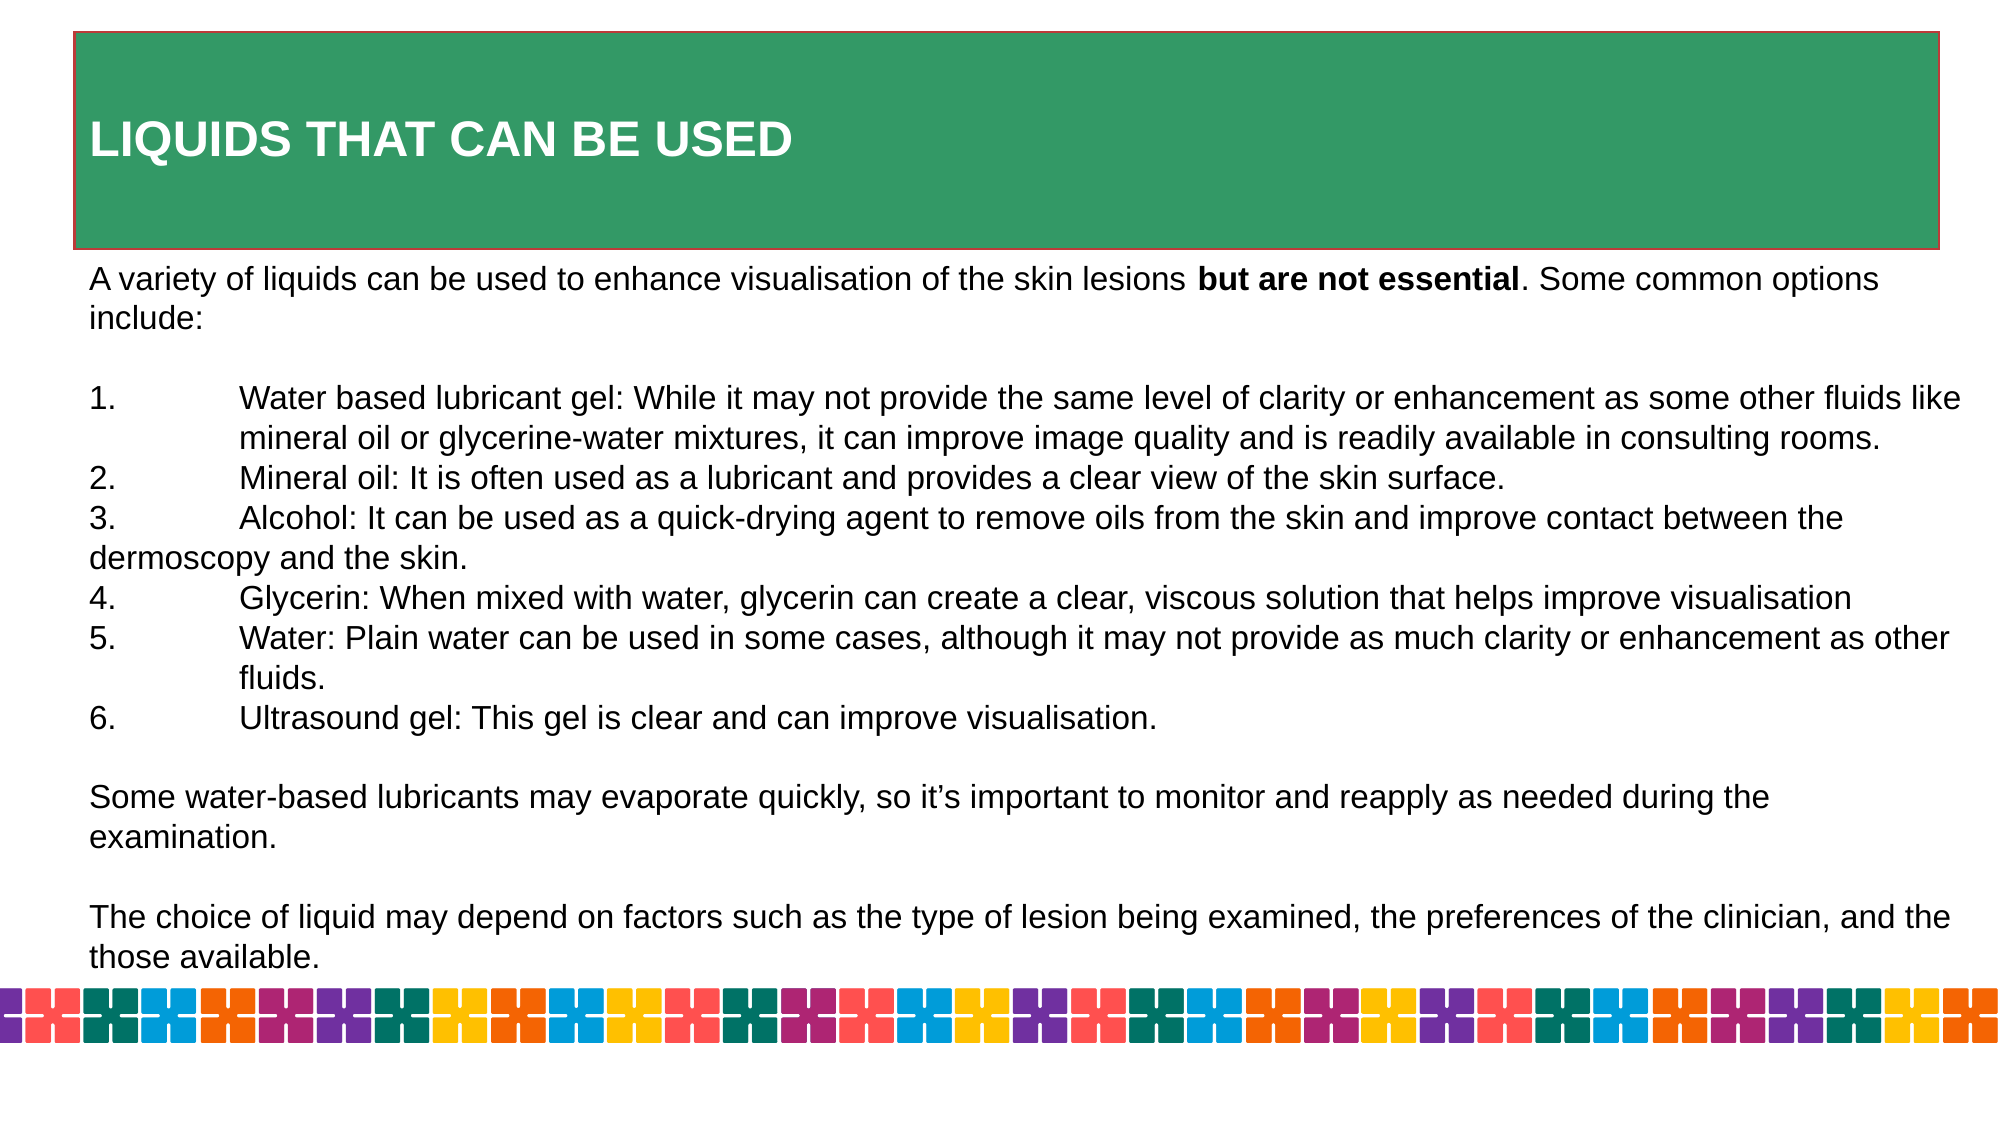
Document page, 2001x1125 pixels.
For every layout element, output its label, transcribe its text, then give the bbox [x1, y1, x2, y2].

picture [1361, 968, 2001, 1066]
text_box A variety of liquids can be used to enhance visualisation of the skin lesions but are not essential. Some common options include: 1. Water based lubricant gel: While it may not provide the same level of clarity or enhancement as some other fluids like mineral oil or glycerine-water mixtures, it can improve image quality and is readily available in consulting rooms. 2. Mineral oil: It is often used as a lubricant and provides a clear view of the skin surface. 3. Alcohol: It can be used as a quick-drying agent to remove oils from the skin and improve contact between the dermoscopy and the skin. 4. Glycerin: When mixed with water, glycerin can create a clear, viscous solution that helps improve visualisation 5. Water: Plain water can be used in some cases, although it may not provide as much clarity or enhancement as other fluids. 6. Ultrasound gel: This gel is clear and can improve visualisation. Some water-based lubricants may evaporate quickly, so it’s important to monitor and reapply as needed during the examination. The choice of liquid may depend on factors such as the type of lesion being examined, the preferences of the clinician, and the those available. [74, 249, 1987, 1023]
title LIQUIDS THAT CAN BE USED [73, 31, 1940, 250]
picture [0, 968, 1360, 1066]
